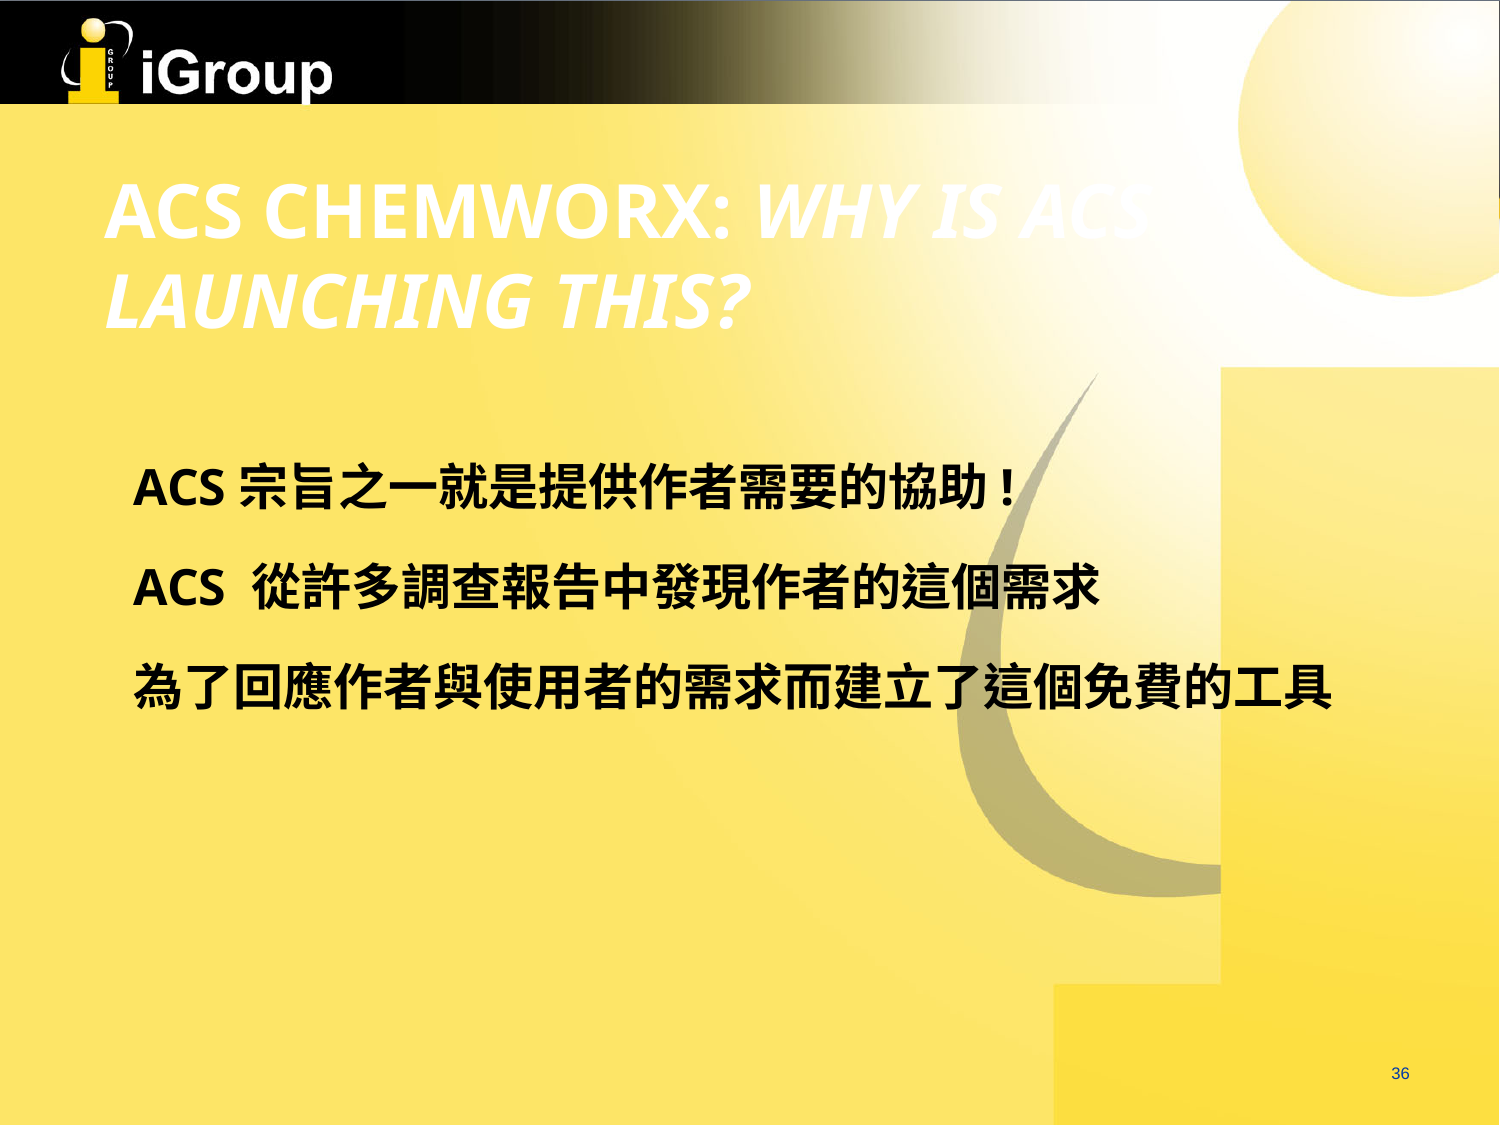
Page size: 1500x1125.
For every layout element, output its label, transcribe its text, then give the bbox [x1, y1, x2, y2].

title ACS ChemWorx: Why is ACS launching this? [89, 155, 1365, 380]
list ACS宗旨之一就是提供作者需要的協助! ACS 從許多調查報告中發現作者的這個需求 為了回應作者與使用者的需求而建立了這個免費的工具 [118, 443, 1394, 724]
slide_number 36 [1074, 1042, 1425, 1103]
picture [0, 0, 1500, 1125]
